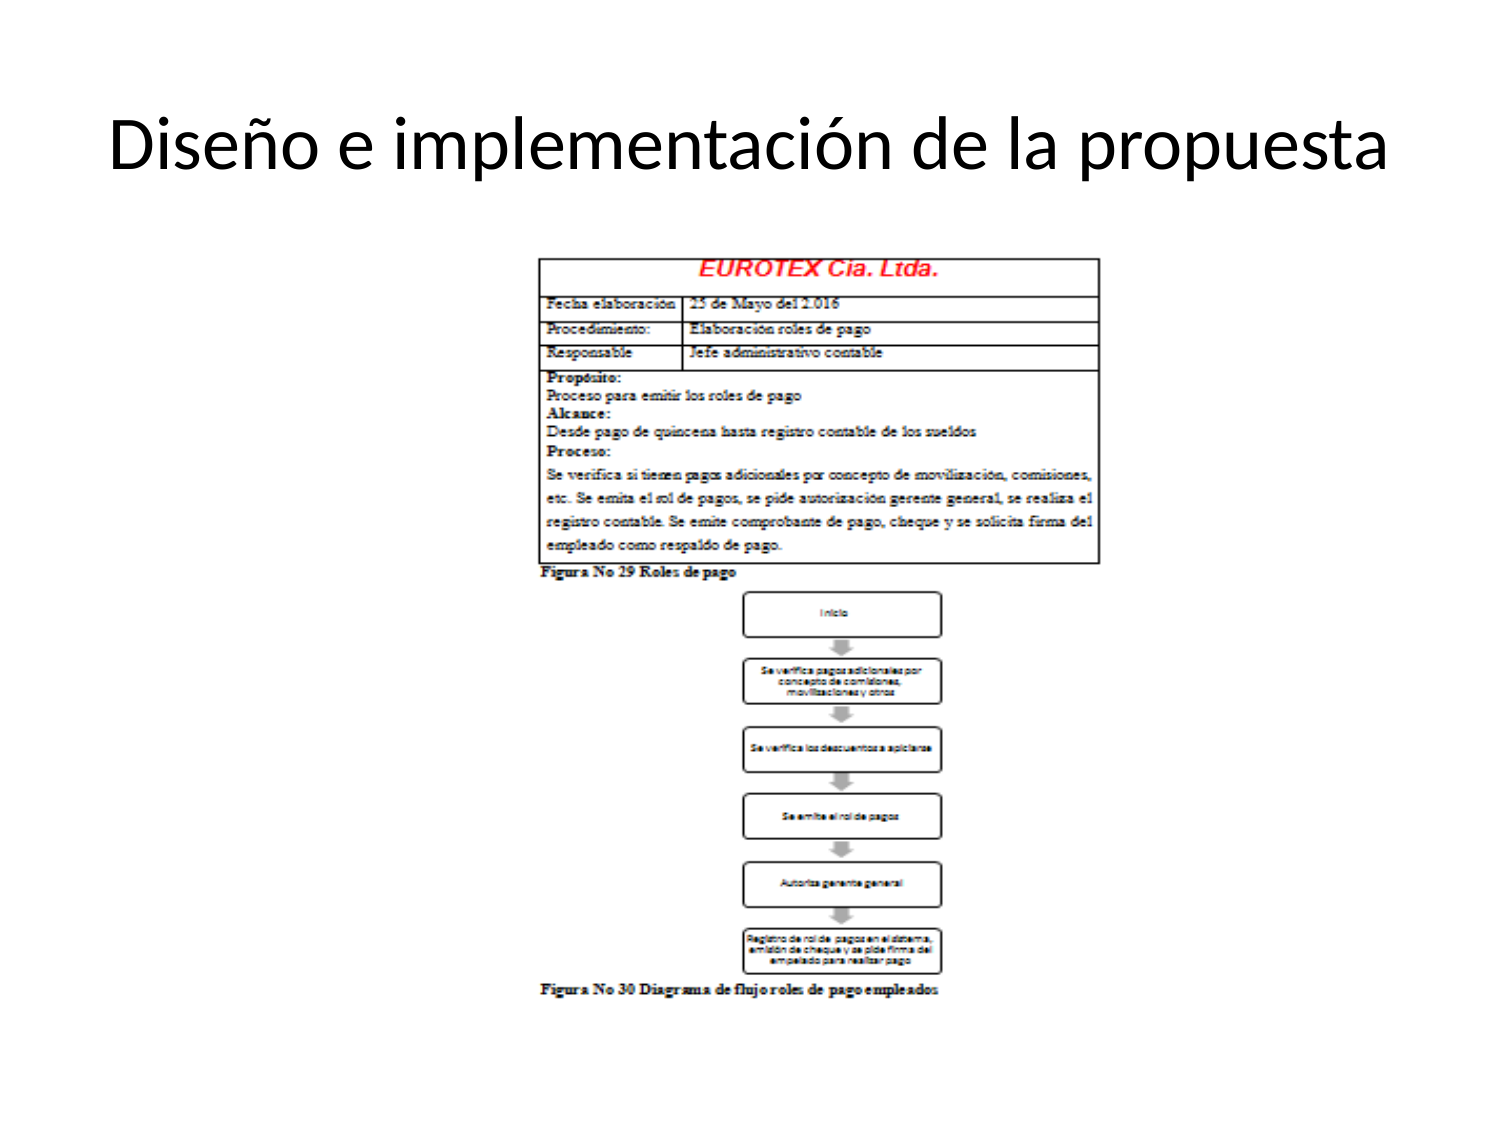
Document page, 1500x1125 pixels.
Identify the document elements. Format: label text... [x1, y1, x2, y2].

title Diseño e implementación de la propuesta [75, 45, 1425, 233]
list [480, 245, 1149, 1020]
